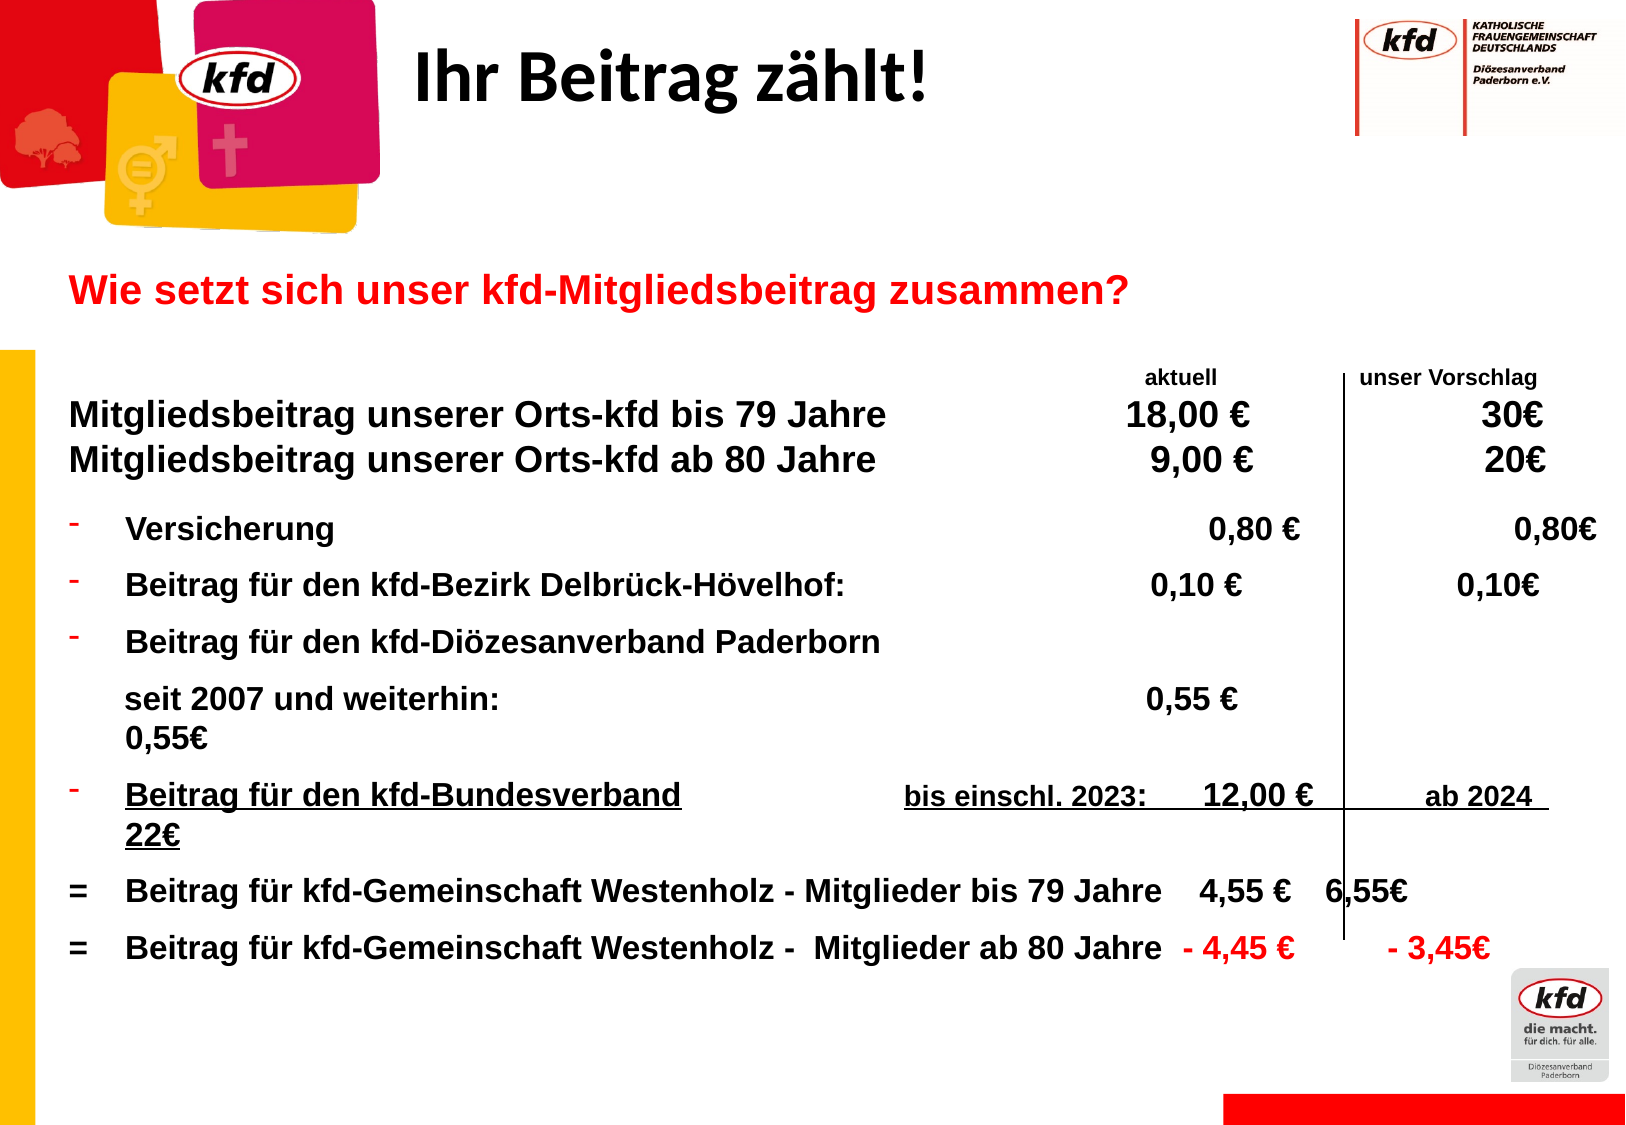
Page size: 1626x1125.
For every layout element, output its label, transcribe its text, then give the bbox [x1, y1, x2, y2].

picture [0, 0, 380, 238]
picture [1355, 19, 1626, 136]
text_box Wie setzt sich unser kfd-Mitgliedsbeitrag zusammen? aktuell unser Vorschlag Mitgliedsbeitrag unserer Orts-kfd bis 79 Jahre 18,00 € 30€ Mitgliedsbeitrag unserer Orts-kfd ab 80 Jahre 9,00 € 20€ Versicherung 0,80 € 0,80€ Beitrag für den kfd-Bezirk Delbrück-Hövelhof: 0,10 € 0,10€ Beitrag für den kfd-Diözesanverband Paderborn seit 2007 und weiterhin: 0,55 € 0,55€ Beitrag für den kfd-Bundesverband bis einschl. 2023: 12,00 € ab 2024 22€ = Beitrag für kfd-Gemeinschaft Westenholz - Mitglieder bis 79 Jahre 4,55 € 6,55€ = Beitrag für kfd-Gemeinschaft Westenholz - Mitglieder ab 80 Jahre - 4,45 € - 3,45€ [53, 255, 1625, 1121]
